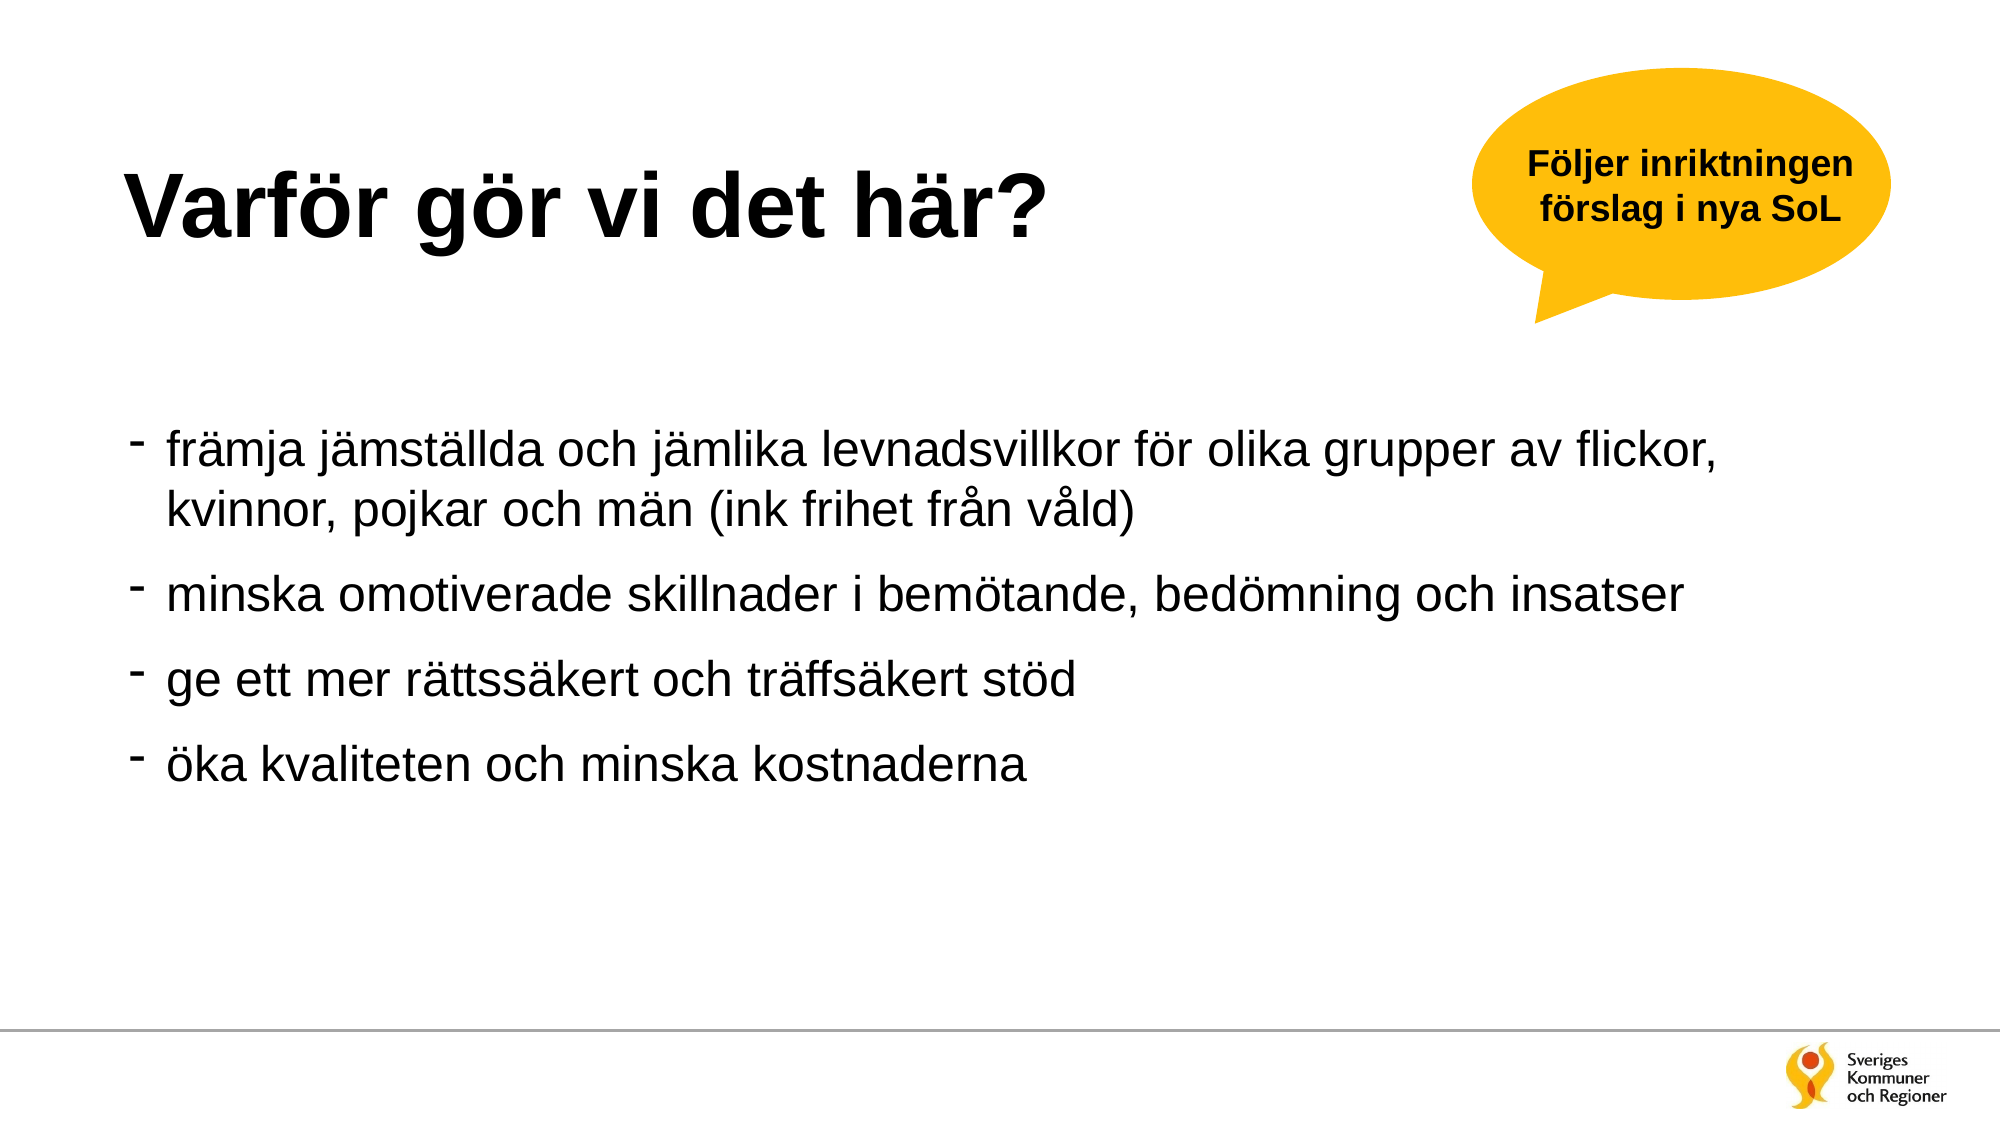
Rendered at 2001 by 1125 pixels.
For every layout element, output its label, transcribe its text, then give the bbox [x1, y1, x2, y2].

text_box [1475, 66, 1870, 159]
text_box [1686, 236, 1871, 301]
text_box [1874, 136, 1892, 232]
picture [1786, 1042, 1947, 1109]
list främja jämställda och jämlika levnadsvillkor för olika grupper av flickor, kvinnor, pojkar och män (ink frihet från våld) minska omotiverade skillnader i bemötande, bedömning och insatser ge ett mer rättssäkert och träffsäkert stöd öka kvaliteten och minska kostnaderna [108, 409, 1909, 1023]
text_box Följer inriktningen förslag i nya SoL [1508, 131, 1874, 236]
title Varför gör vi det här? [108, 159, 1686, 343]
